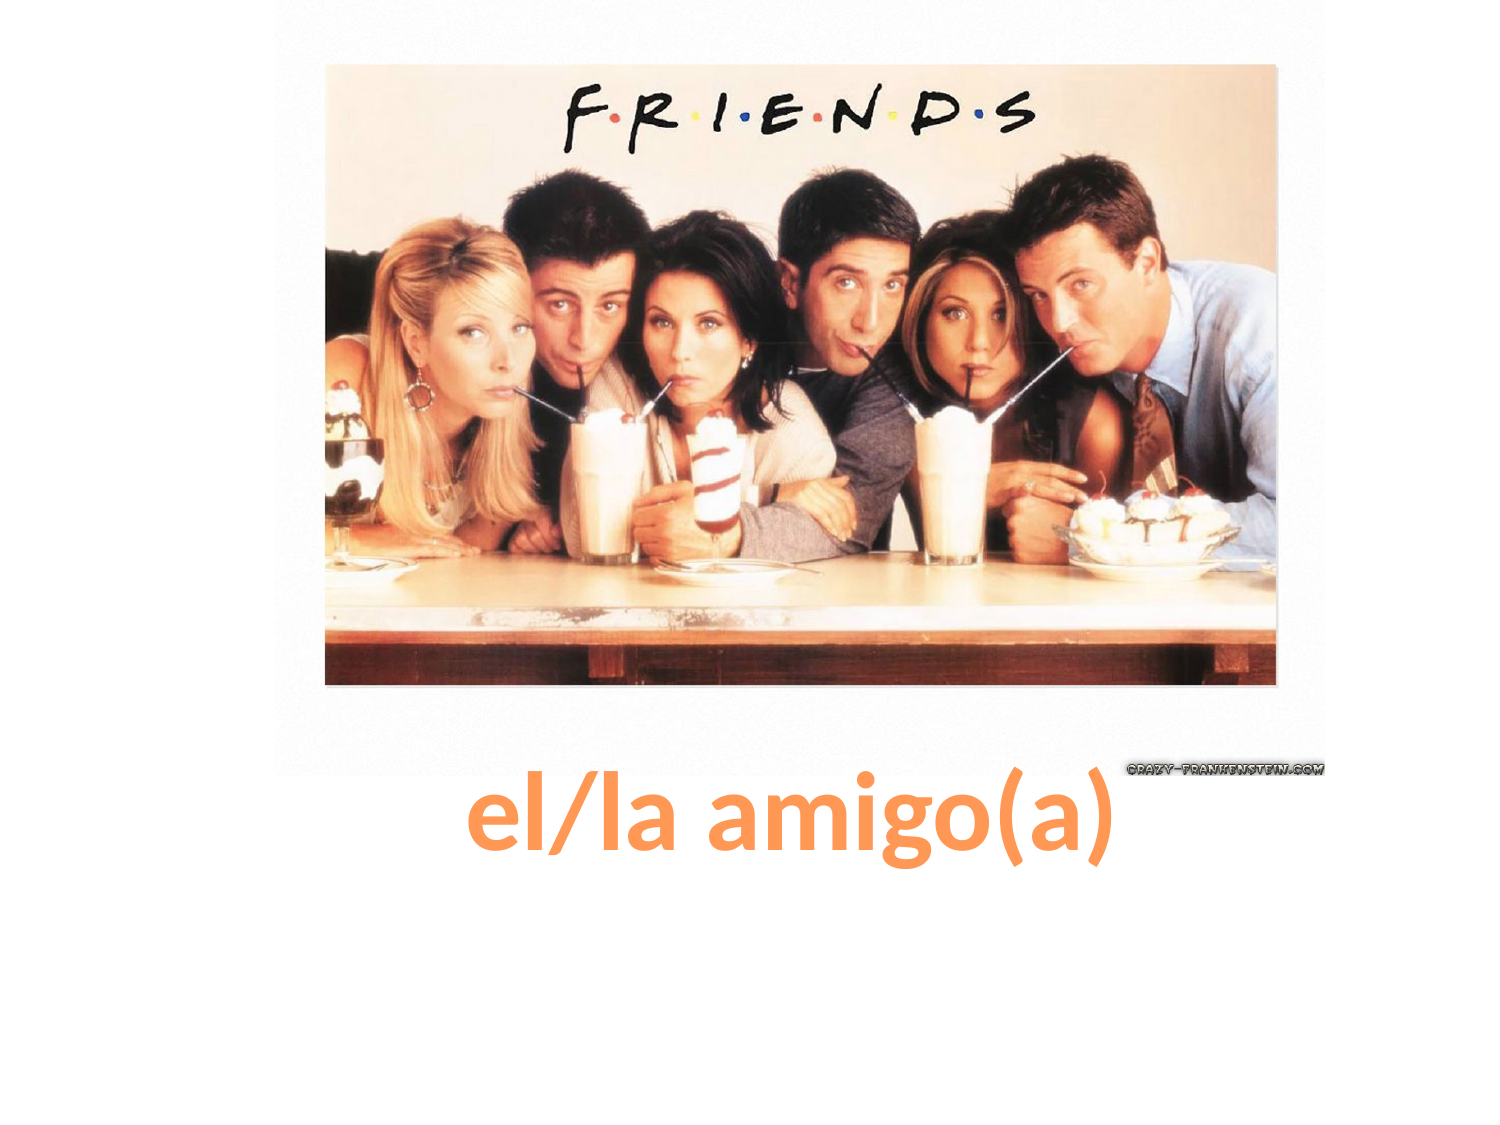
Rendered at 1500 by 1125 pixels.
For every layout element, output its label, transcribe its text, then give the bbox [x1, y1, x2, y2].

picture [275, 0, 1325, 777]
text_box el/la amigo(a) [450, 730, 1483, 1016]
